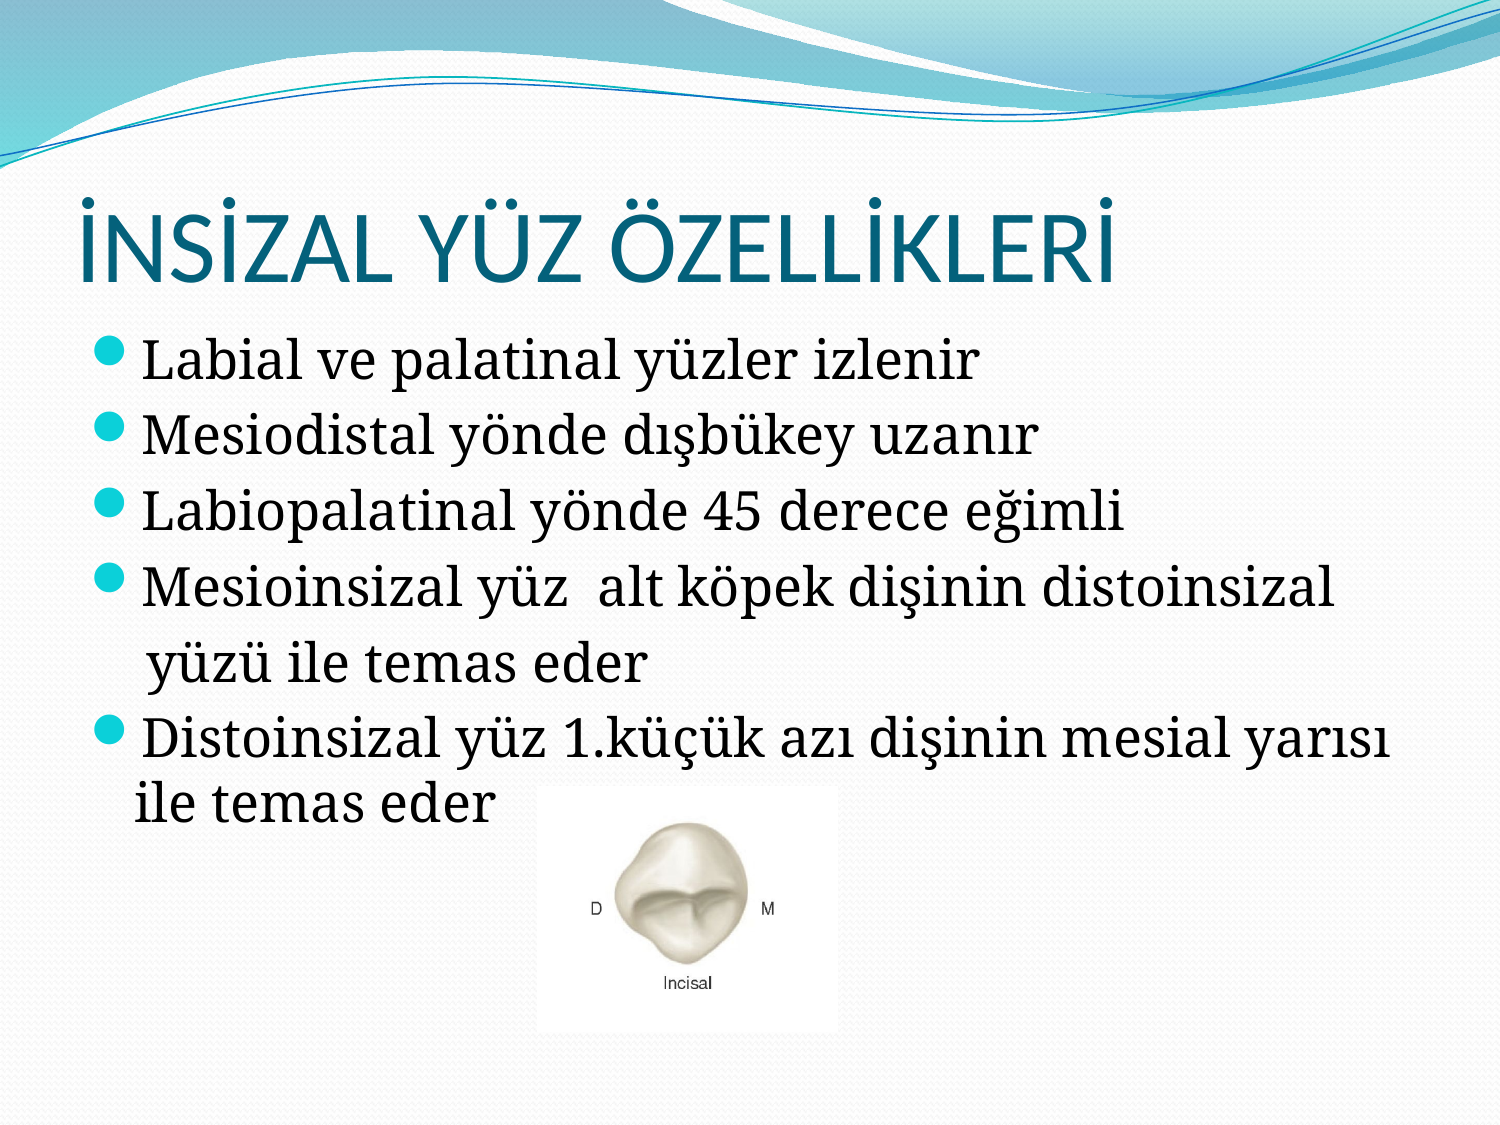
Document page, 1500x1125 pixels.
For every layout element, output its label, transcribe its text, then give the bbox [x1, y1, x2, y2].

title İNSİZAL YÜZ ÖZELLİKLERİ [74, 115, 1426, 304]
picture [537, 786, 838, 1032]
list Labial ve palatinal yüzler izlenir Mesiodistal yönde dışbükey uzanır Labiopalatinal yönde 45 derece eğimli Mesioinsizal yüz alt köpek dişinin distoinsizal yüzü ile temas eder Distoinsizal yüz 1.küçük azı dişinin mesial yarısı ile temas eder [74, 317, 1426, 1038]
